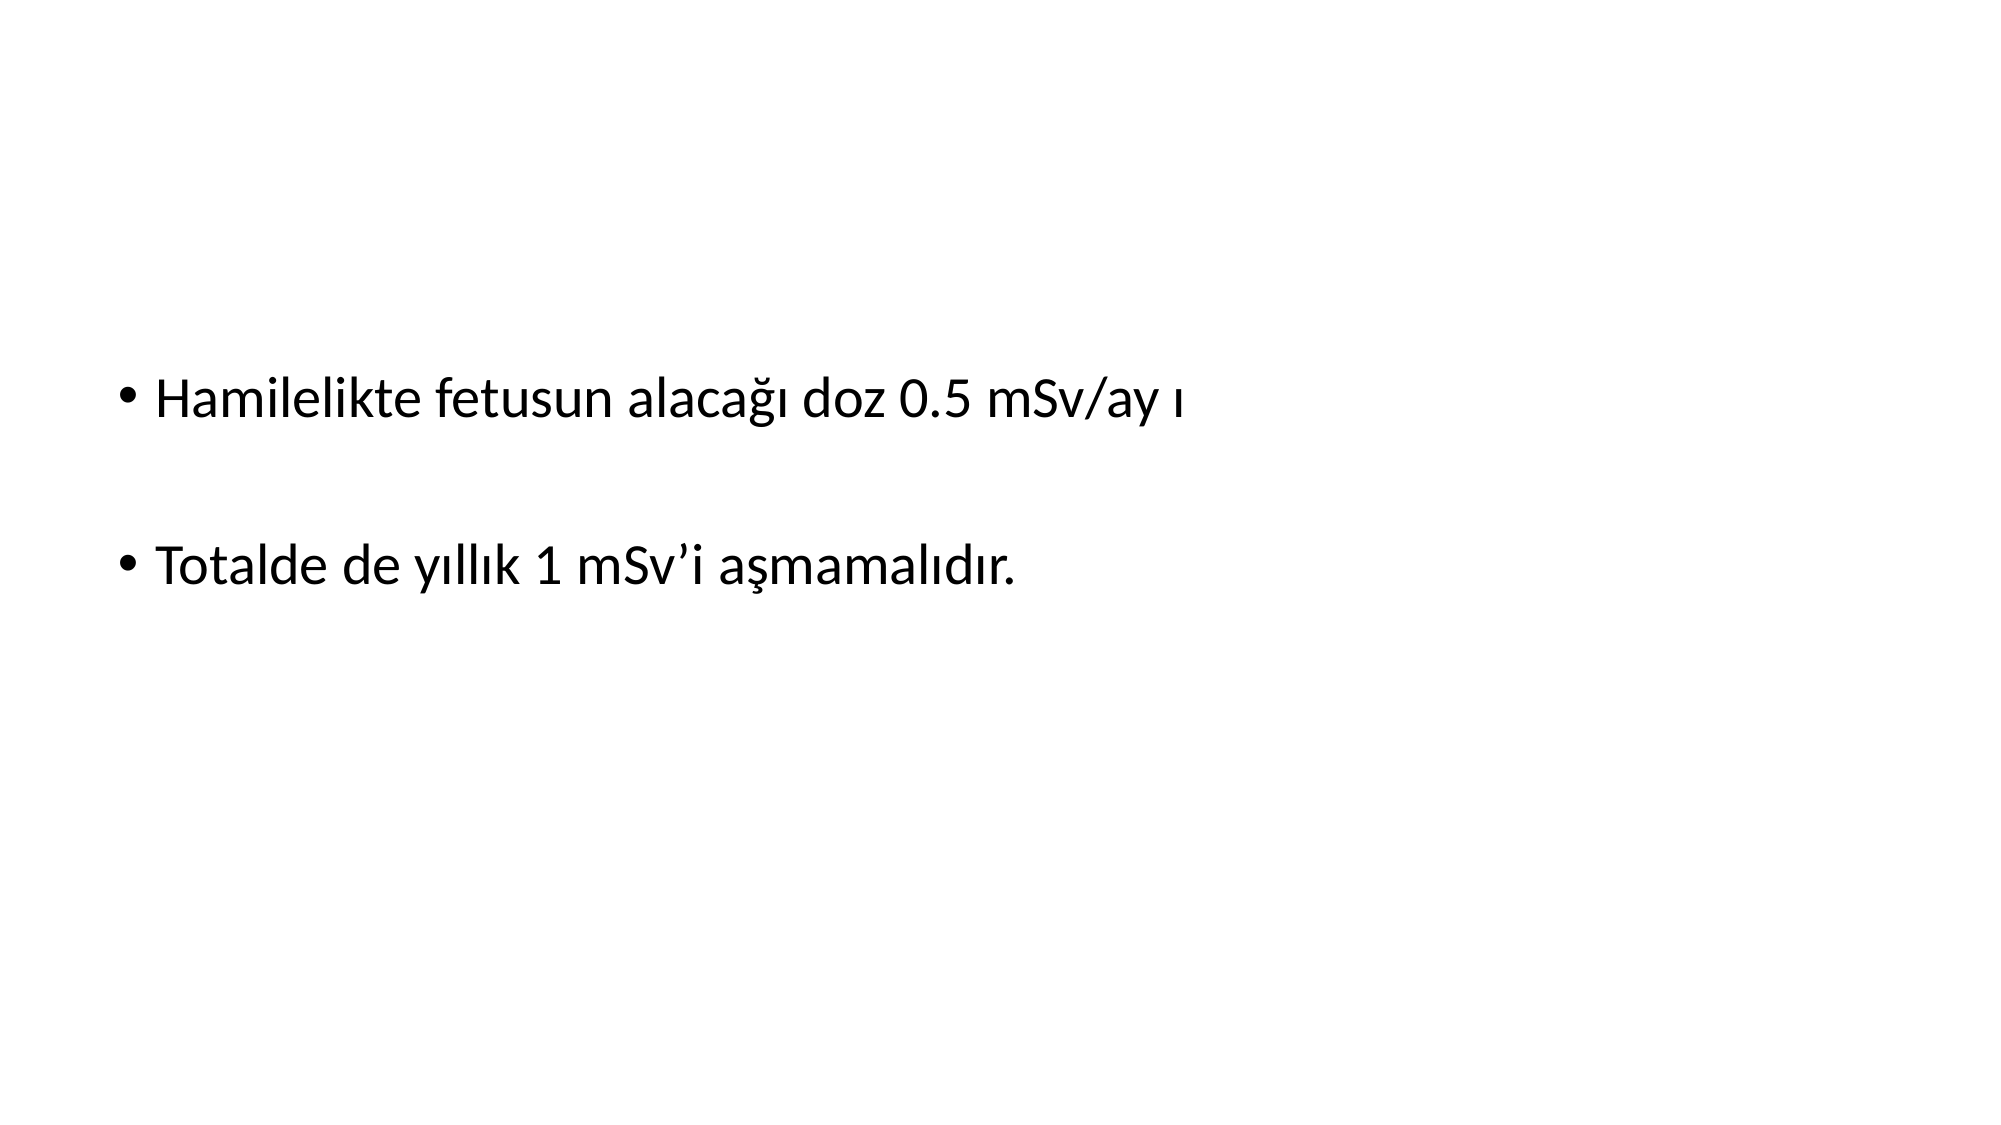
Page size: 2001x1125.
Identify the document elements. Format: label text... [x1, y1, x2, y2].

list Hamilelikte fetusun alacağı doz 0.5 mSv/ay ı Totalde de yıllık 1 mSv’i aşmamalıdır. [102, 359, 1828, 1074]
